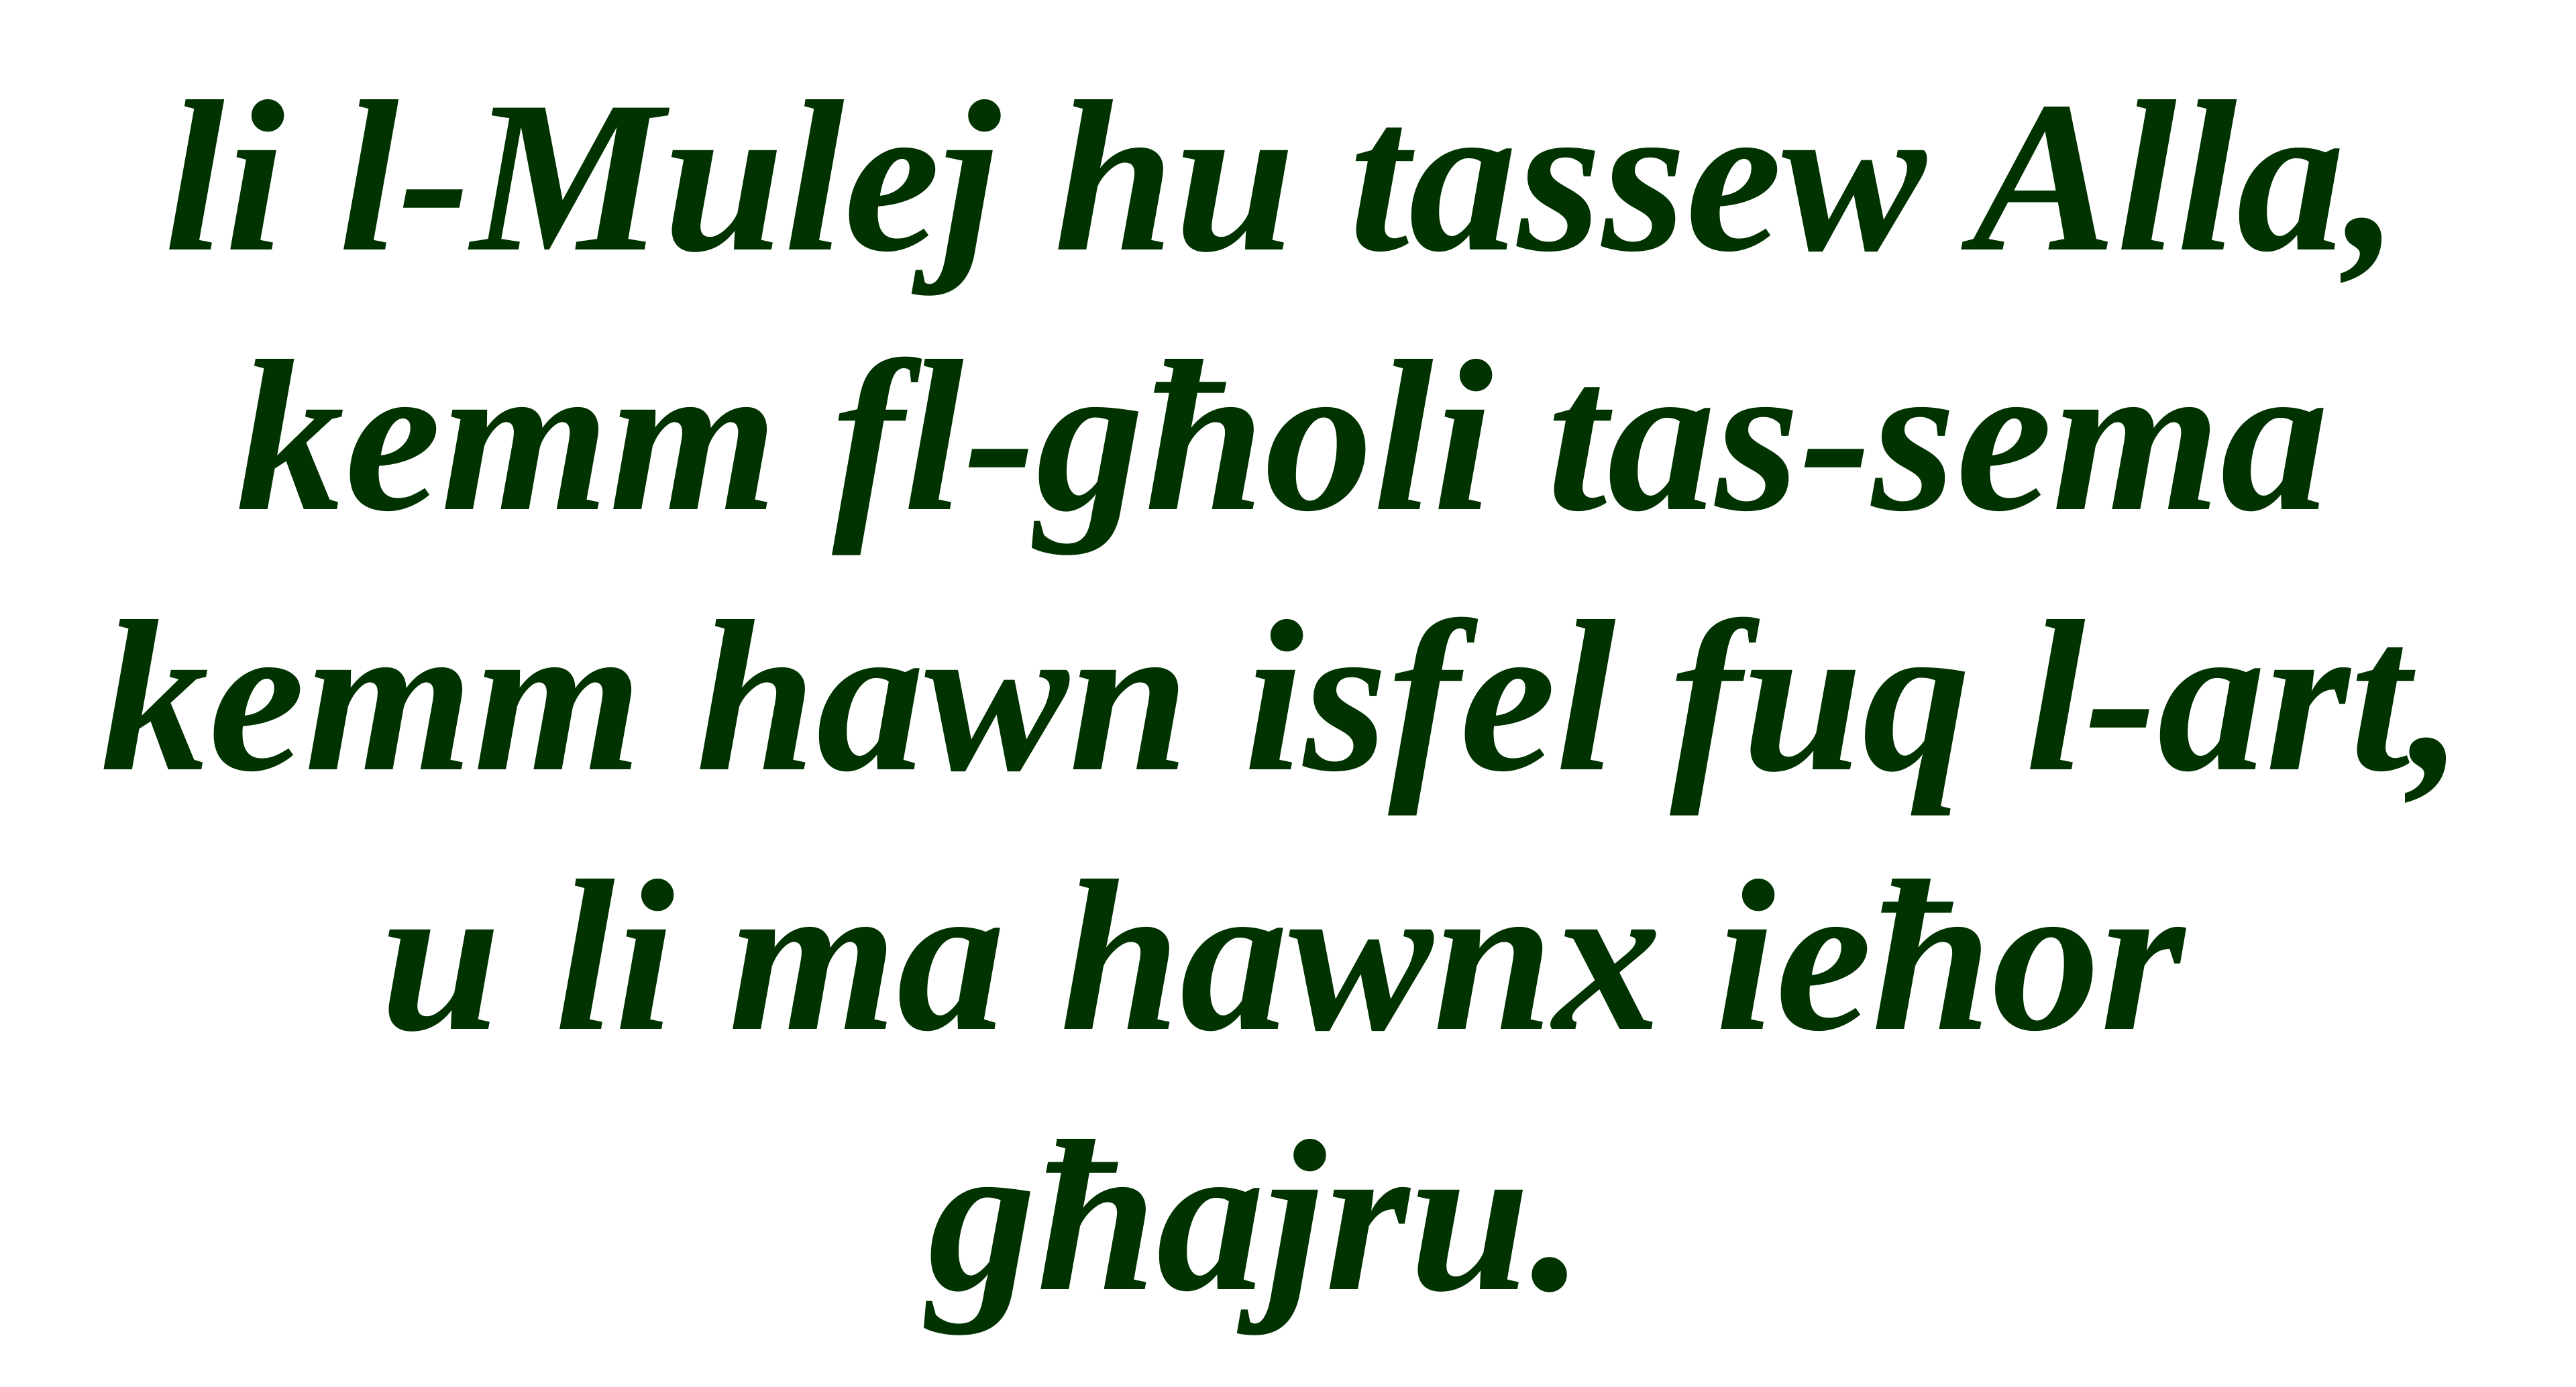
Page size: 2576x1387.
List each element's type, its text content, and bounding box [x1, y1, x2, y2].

text_box li l-Mulej hu tassew Alla, kemm fl-għoli tas-sema kemm hawn isfel fuq l-art, u li ma hawnx ieħor għajru. [45, 27, 2522, 1338]
